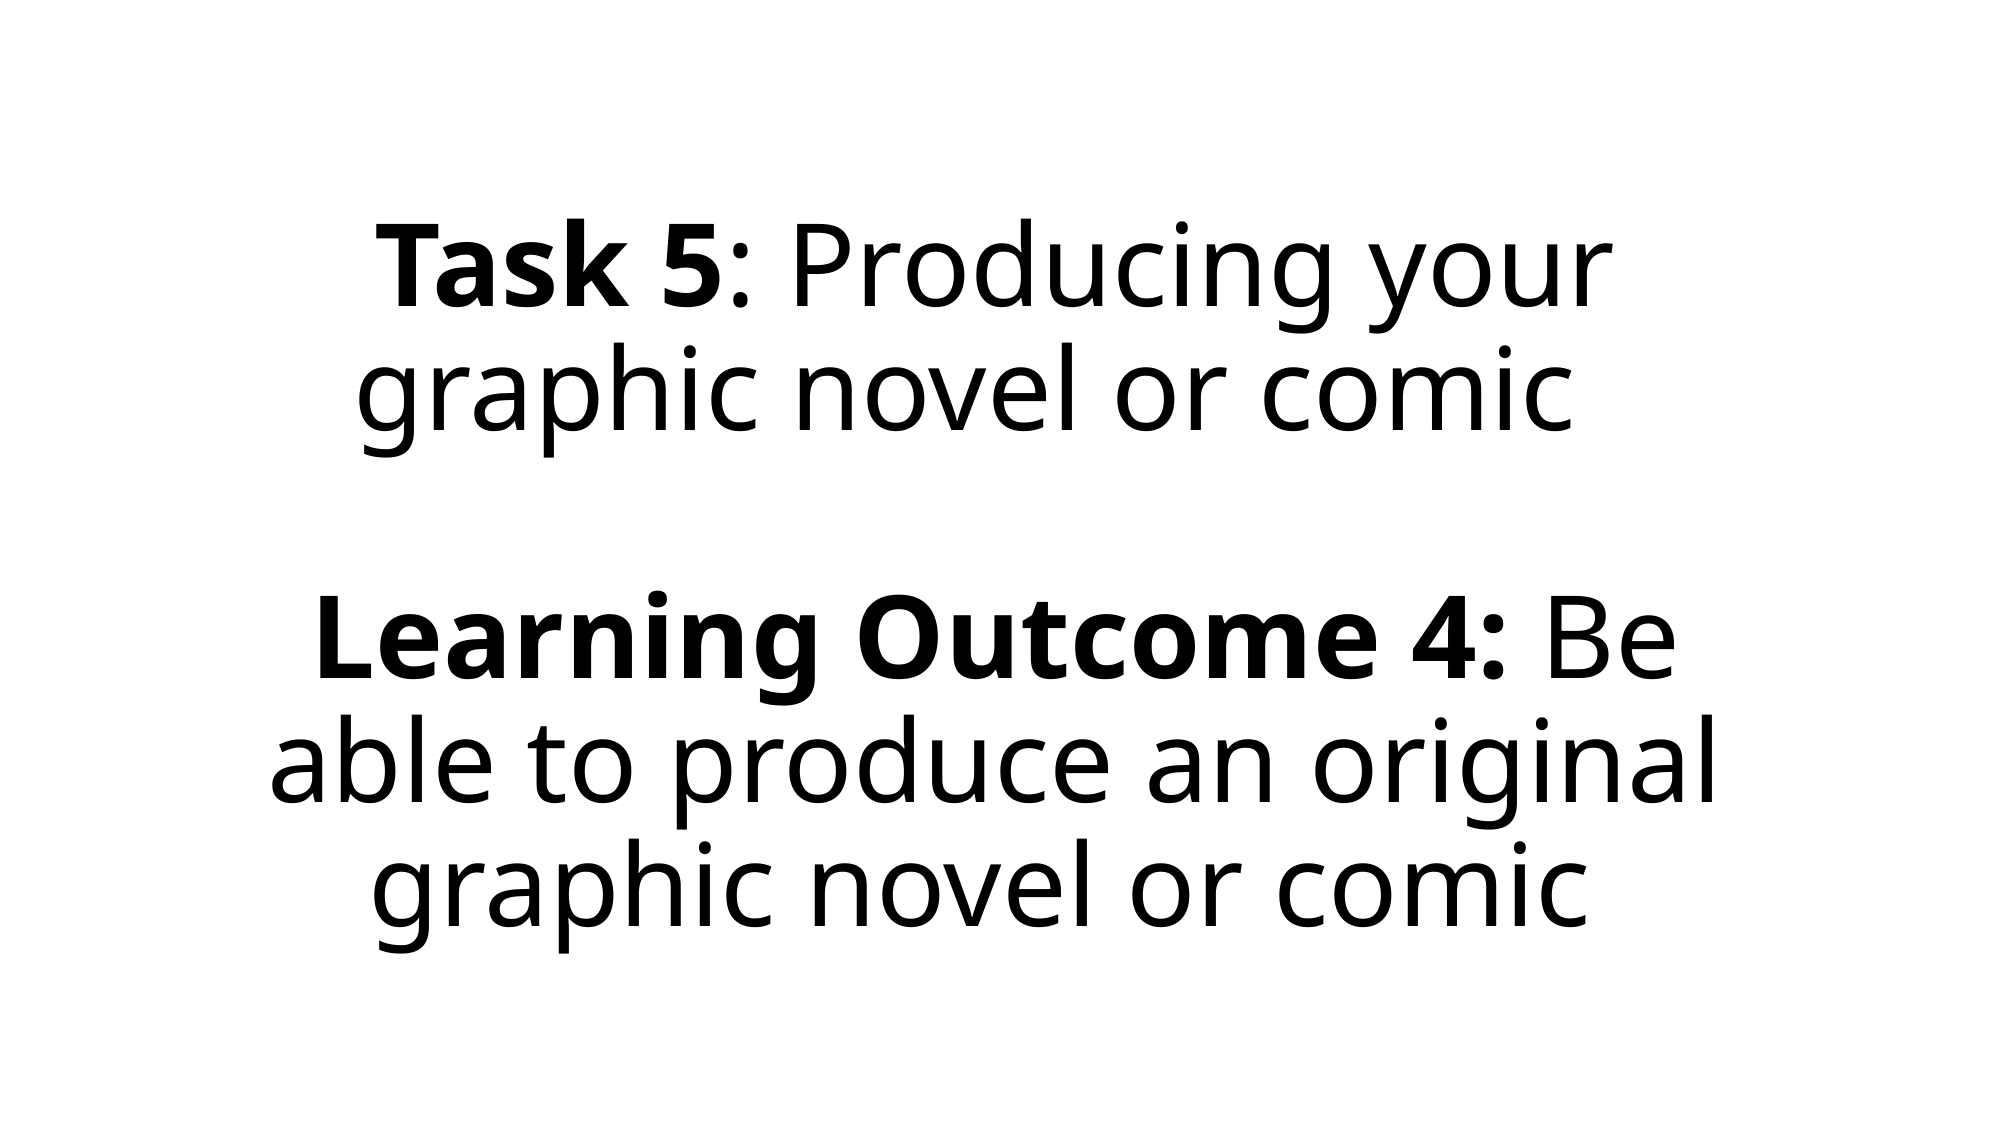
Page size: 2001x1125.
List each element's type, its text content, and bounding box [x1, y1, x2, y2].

title Task 5: Producing your graphic novel or comic Learning Outcome 4: Be able to produce an original graphic novel or comic [245, 172, 1746, 960]
